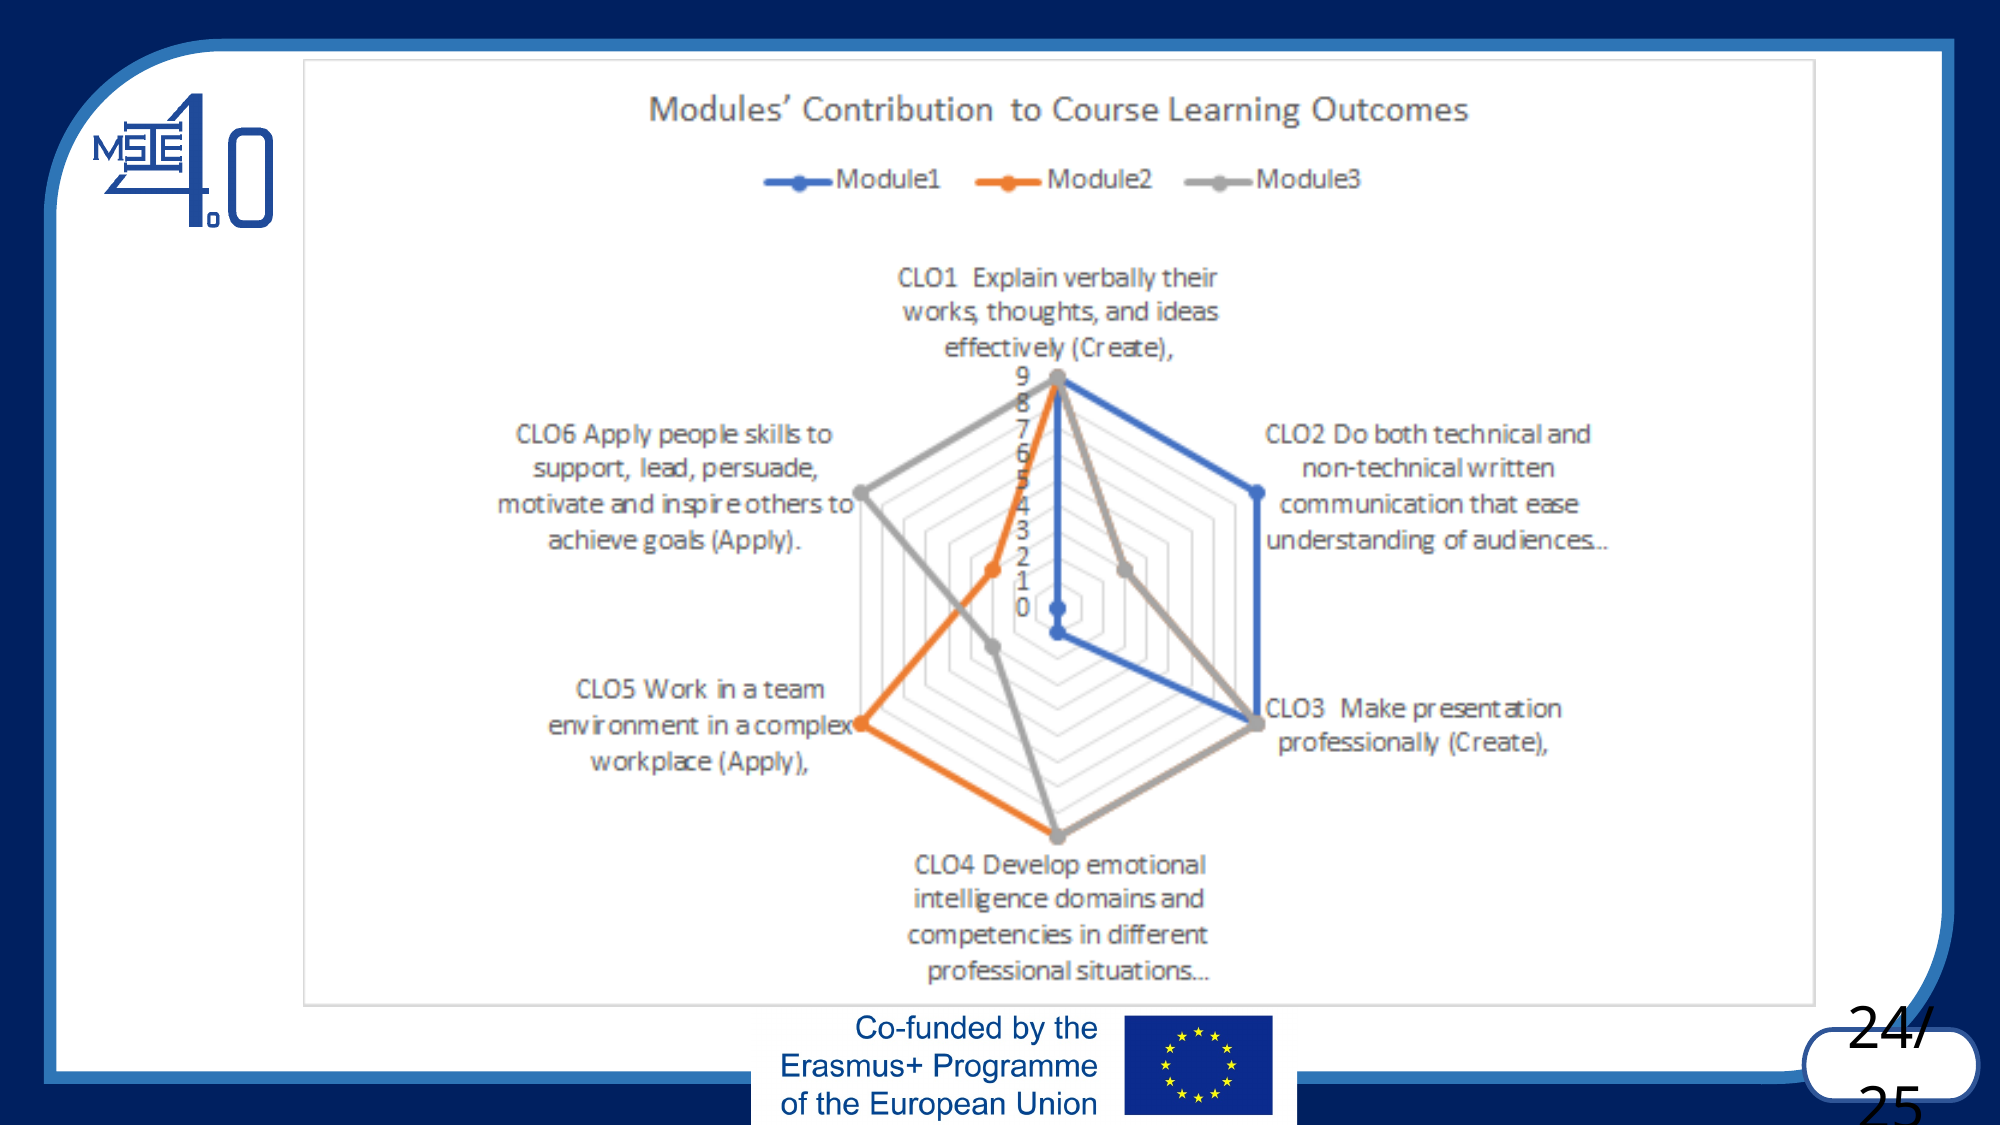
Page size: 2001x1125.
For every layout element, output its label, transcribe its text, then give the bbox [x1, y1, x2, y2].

picture [303, 59, 1816, 1125]
text_box 24/25 [1802, 1028, 1980, 1102]
